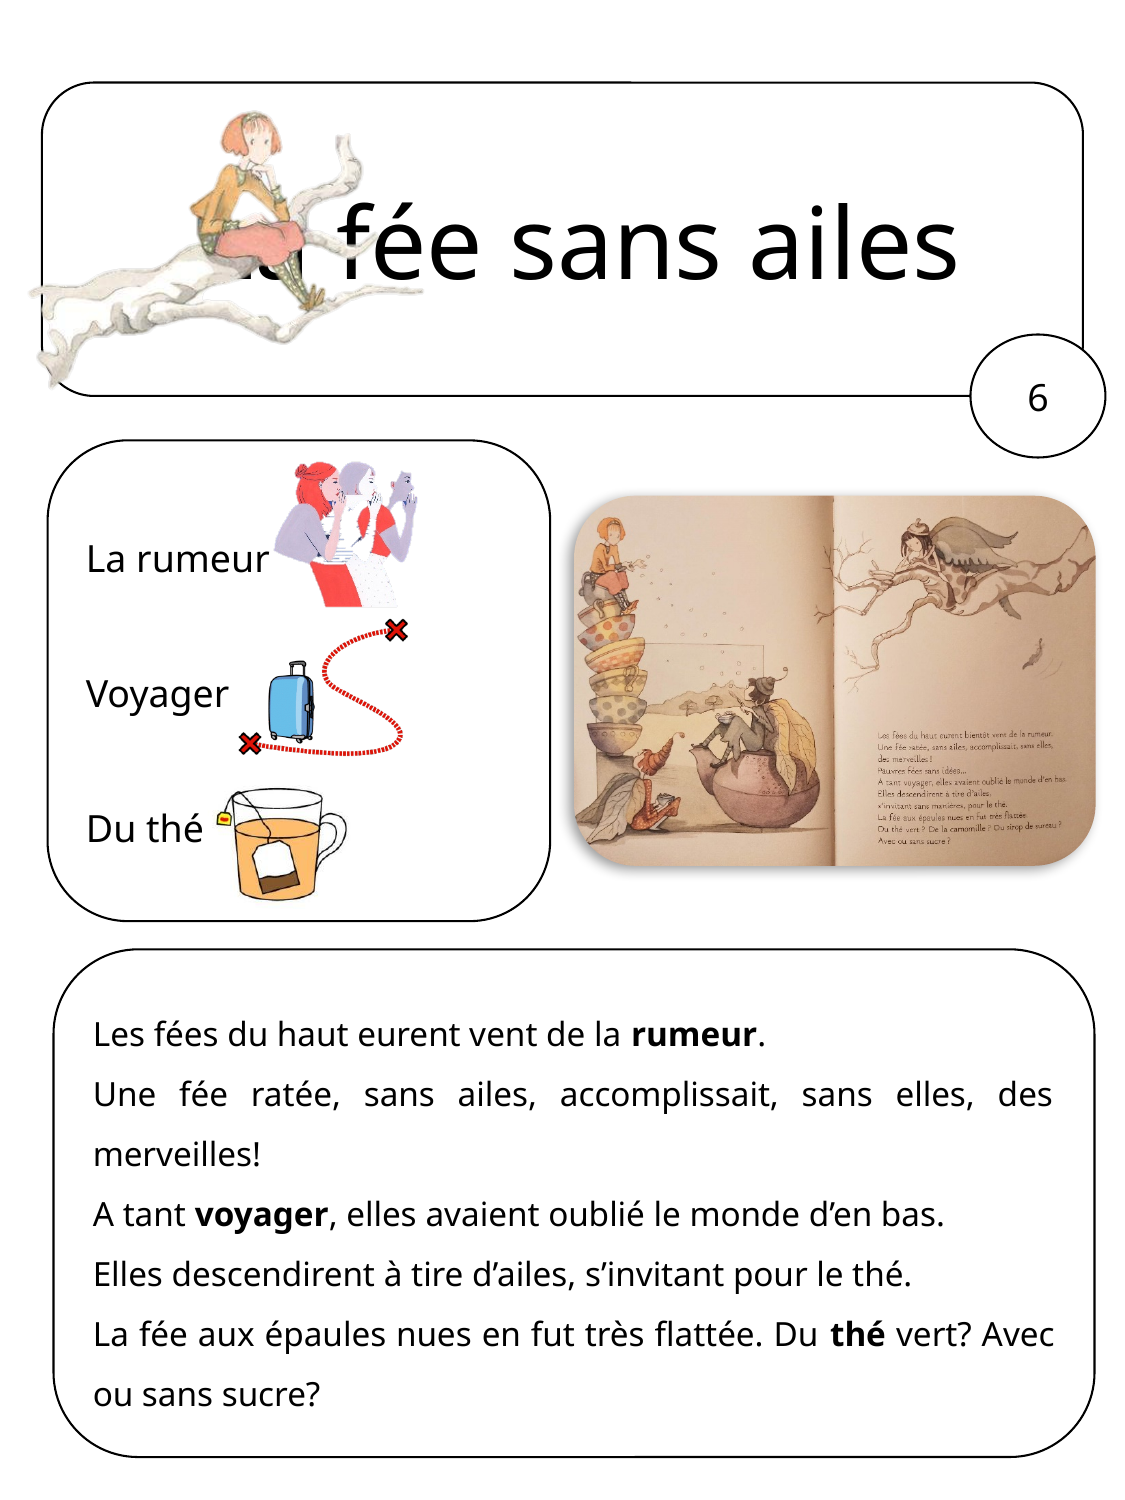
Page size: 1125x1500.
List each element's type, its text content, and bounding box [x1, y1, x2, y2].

text_box La rumeur Voyager Du thé [46, 439, 552, 923]
picture [207, 440, 437, 909]
text_box La fée sans ailes [66, 81, 1084, 397]
picture [27, 89, 449, 407]
picture [574, 495, 1096, 866]
text_box Les fées du haut eurent vent de la rumeur. Une fée ratée, sans ailes, accomplissait, sans elles, des merveilles! A tant voyager, elles avaient oublié le monde d’en bas. Elles descendirent à tire d’ailes, s’invitant pour le thé. La fée aux épaules nues en fut très flattée. Du thé vert? Avec ou sans sucre? [52, 948, 1096, 1459]
text_box 6 [969, 333, 1107, 459]
